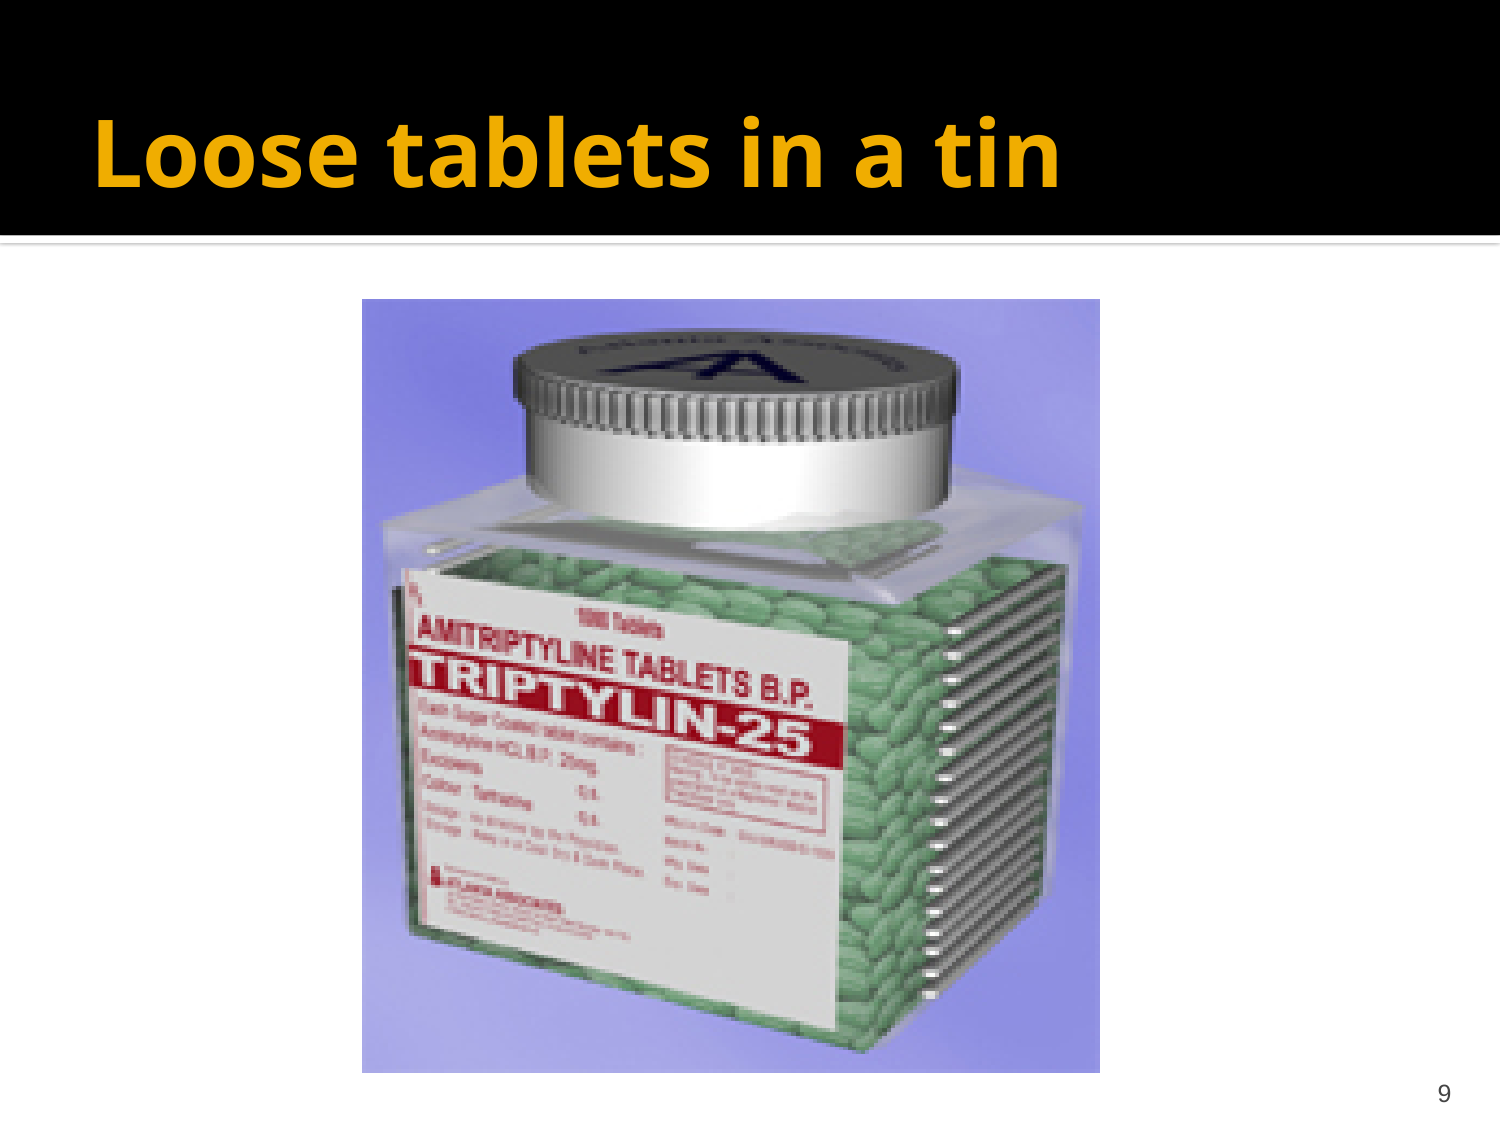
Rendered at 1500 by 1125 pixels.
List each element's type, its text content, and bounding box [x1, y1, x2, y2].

title Loose tablets in a tin [75, 62, 1425, 238]
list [362, 299, 1100, 1073]
slide_number 9 [1345, 1062, 1467, 1108]
